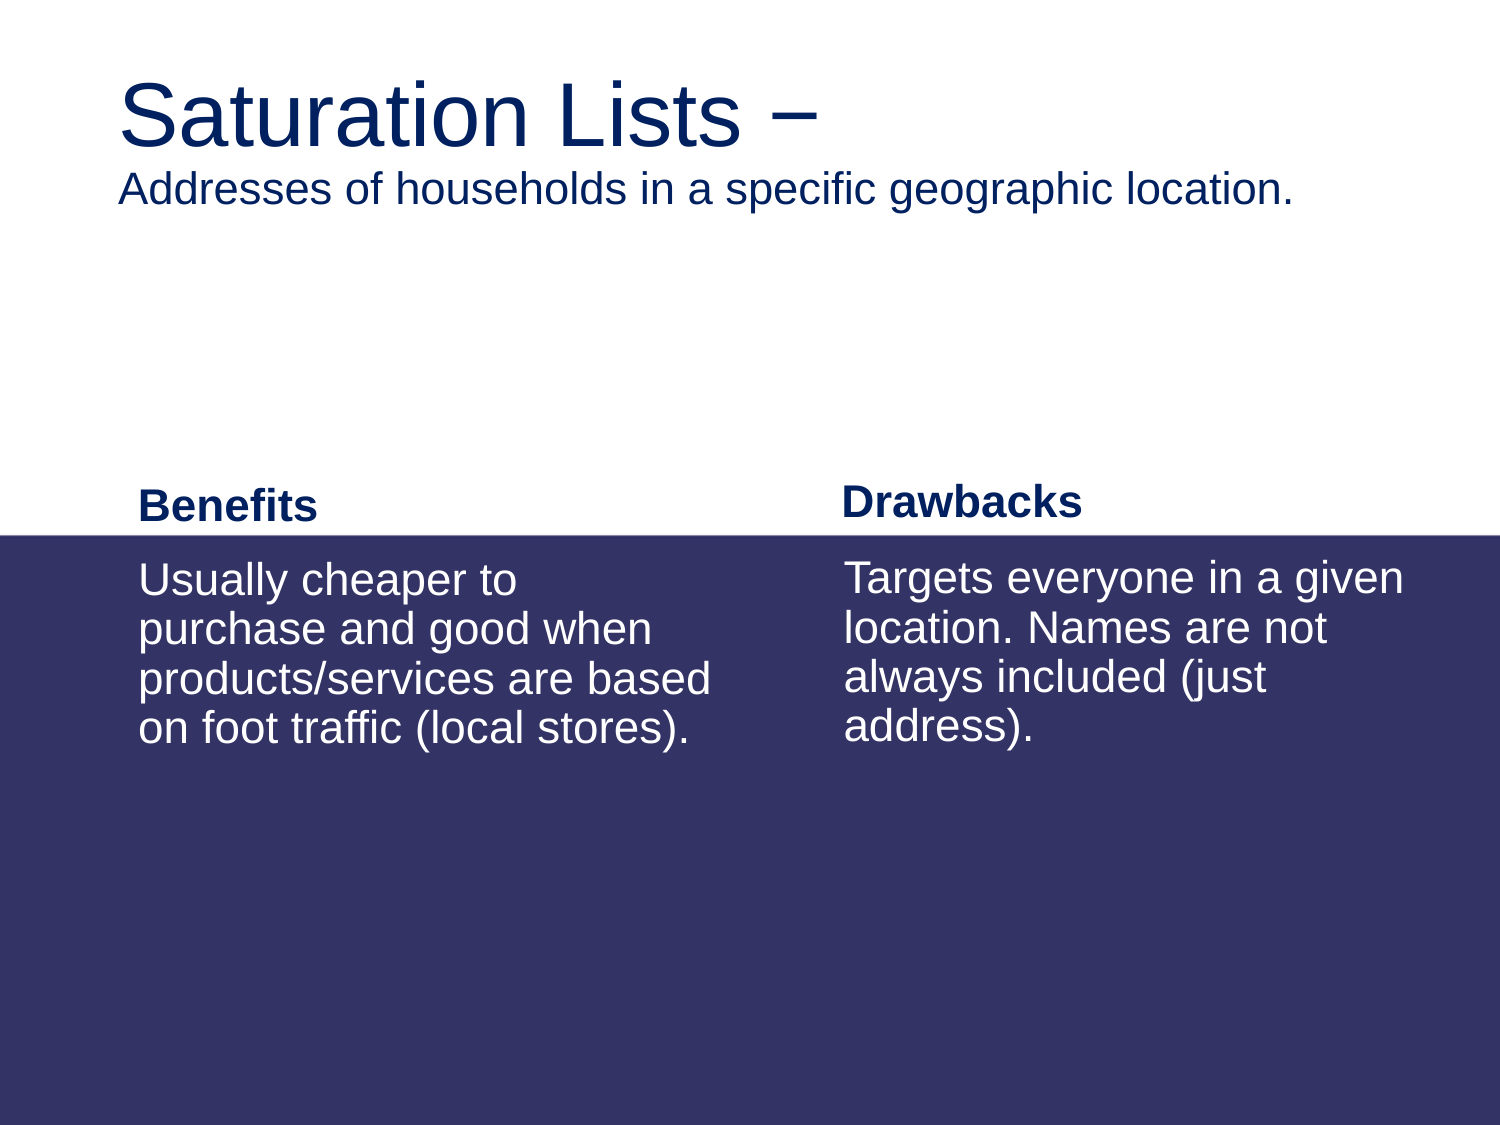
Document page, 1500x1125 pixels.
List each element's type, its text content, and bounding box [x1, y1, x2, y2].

picture [0, 0, 1500, 1125]
text_box Drawbacks [826, 464, 1427, 534]
text_box Usually cheaper to purchase and good when products/services are based on foot traffic (local stores). [123, 548, 733, 1092]
text_box Benefits [123, 467, 733, 538]
title Saturation Lists − Addresses of households in a specific geographic location. [103, 59, 1397, 278]
text_box Targets everyone in a given location. Names are not always included (just address). [828, 546, 1427, 1091]
